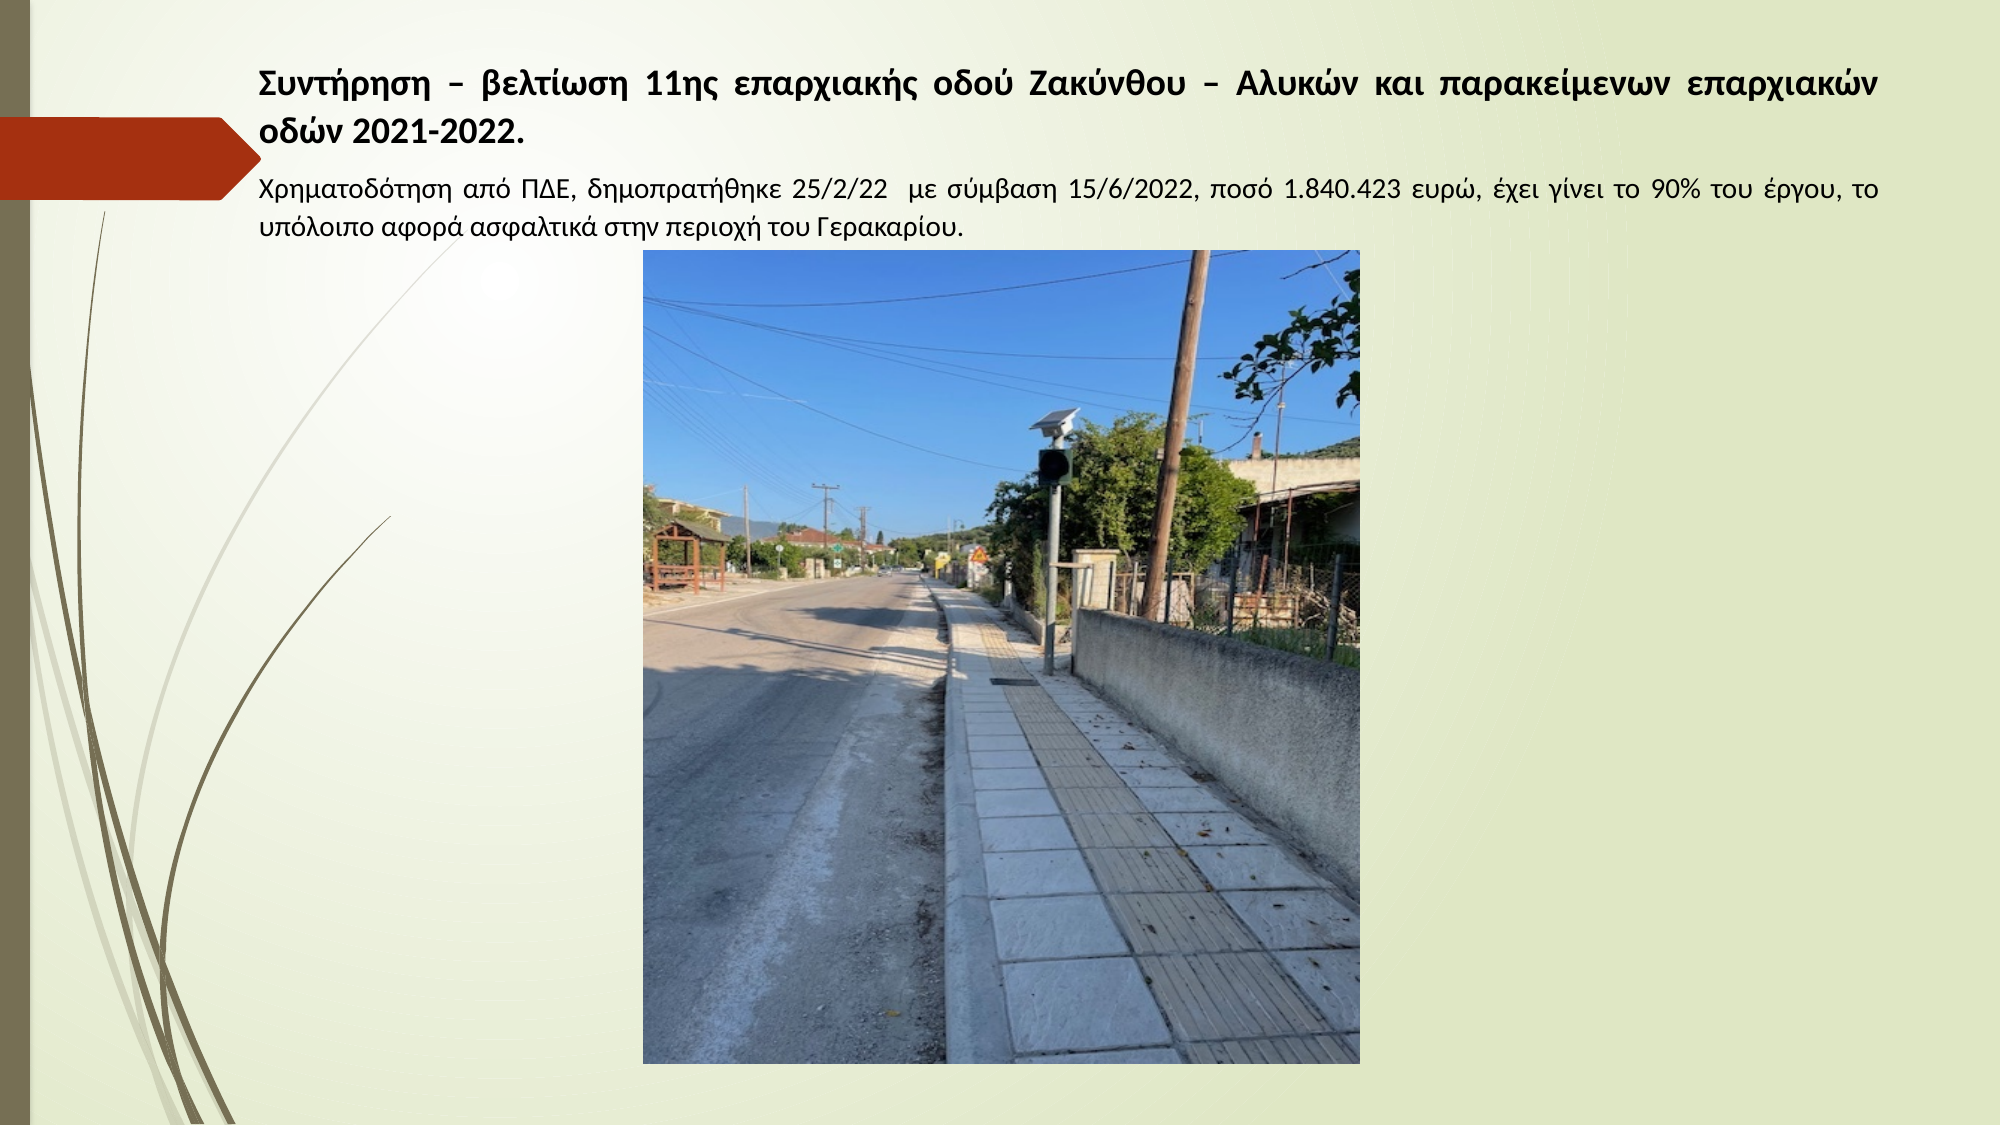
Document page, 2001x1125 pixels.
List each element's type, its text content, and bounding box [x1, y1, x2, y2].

picture [642, 249, 1360, 1064]
text_box Συντήρηση – βελτίωση 11ης επαρχιακής οδού Ζακύνθου – Αλυκών και παρακείμενων επαρχιακών οδών 2021-2022. Χρηματοδότηση από ΠΔΕ, δημοπρατήθηκε 25/2/22 με σύμβαση 15/6/2022, ποσό 1.840.423 ευρώ, έχει γίνει το 90% του έργου, το υπόλοιπο αφορά ασφαλτικά στην περιοχή του Γερακαρίου. [244, 47, 1896, 250]
